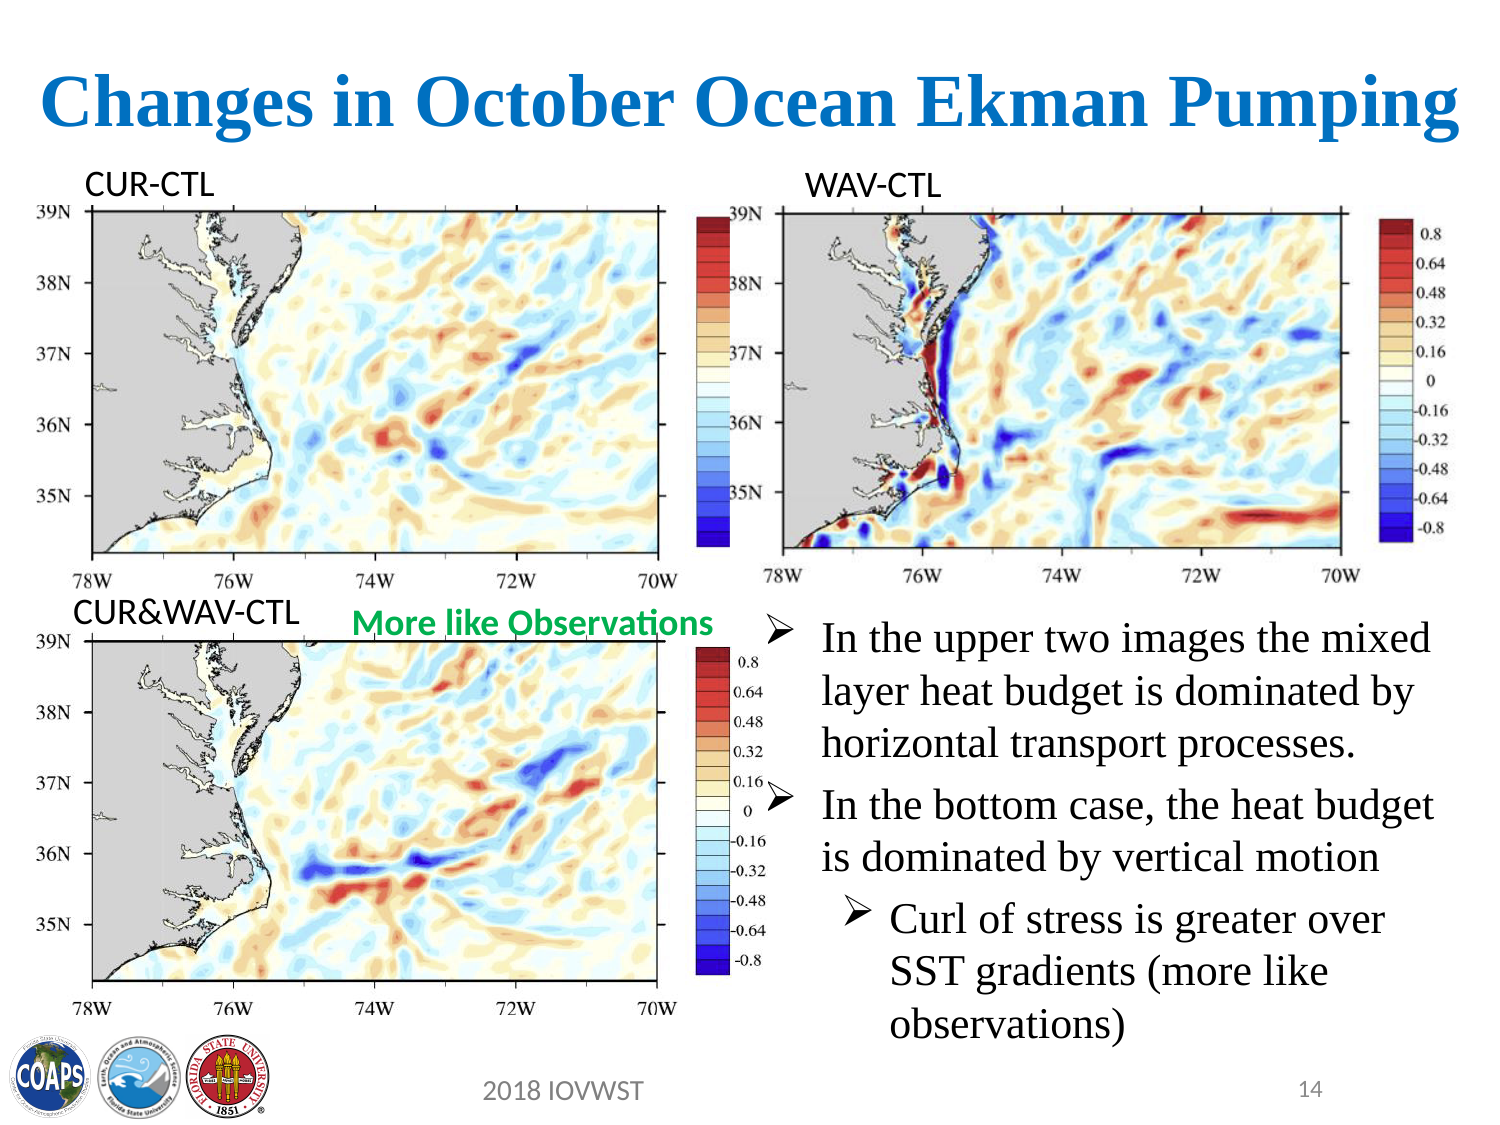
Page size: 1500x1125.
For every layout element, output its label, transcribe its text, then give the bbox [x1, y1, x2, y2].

title Changes in October Ocean Ekman Pumping [0, 27, 1500, 166]
text_box CUR&WAV-CTL [58, 597, 336, 628]
picture [185, 1034, 270, 1119]
text_box More like Observations [336, 597, 729, 628]
text_box WAV-CTL [789, 152, 1009, 203]
picture [96, 1035, 182, 1120]
picture [8, 1034, 92, 1119]
list In the upper two images the mixed layer heat budget is dominated by horizontal transport processes. In the bottom case, the heat budget is dominated by vertical motion Curl of stress is greater over SST gradients (more like observations) [747, 600, 1456, 1077]
picture [35, 630, 769, 1016]
picture [35, 204, 1461, 590]
text_box CUR-CTL [69, 151, 289, 203]
